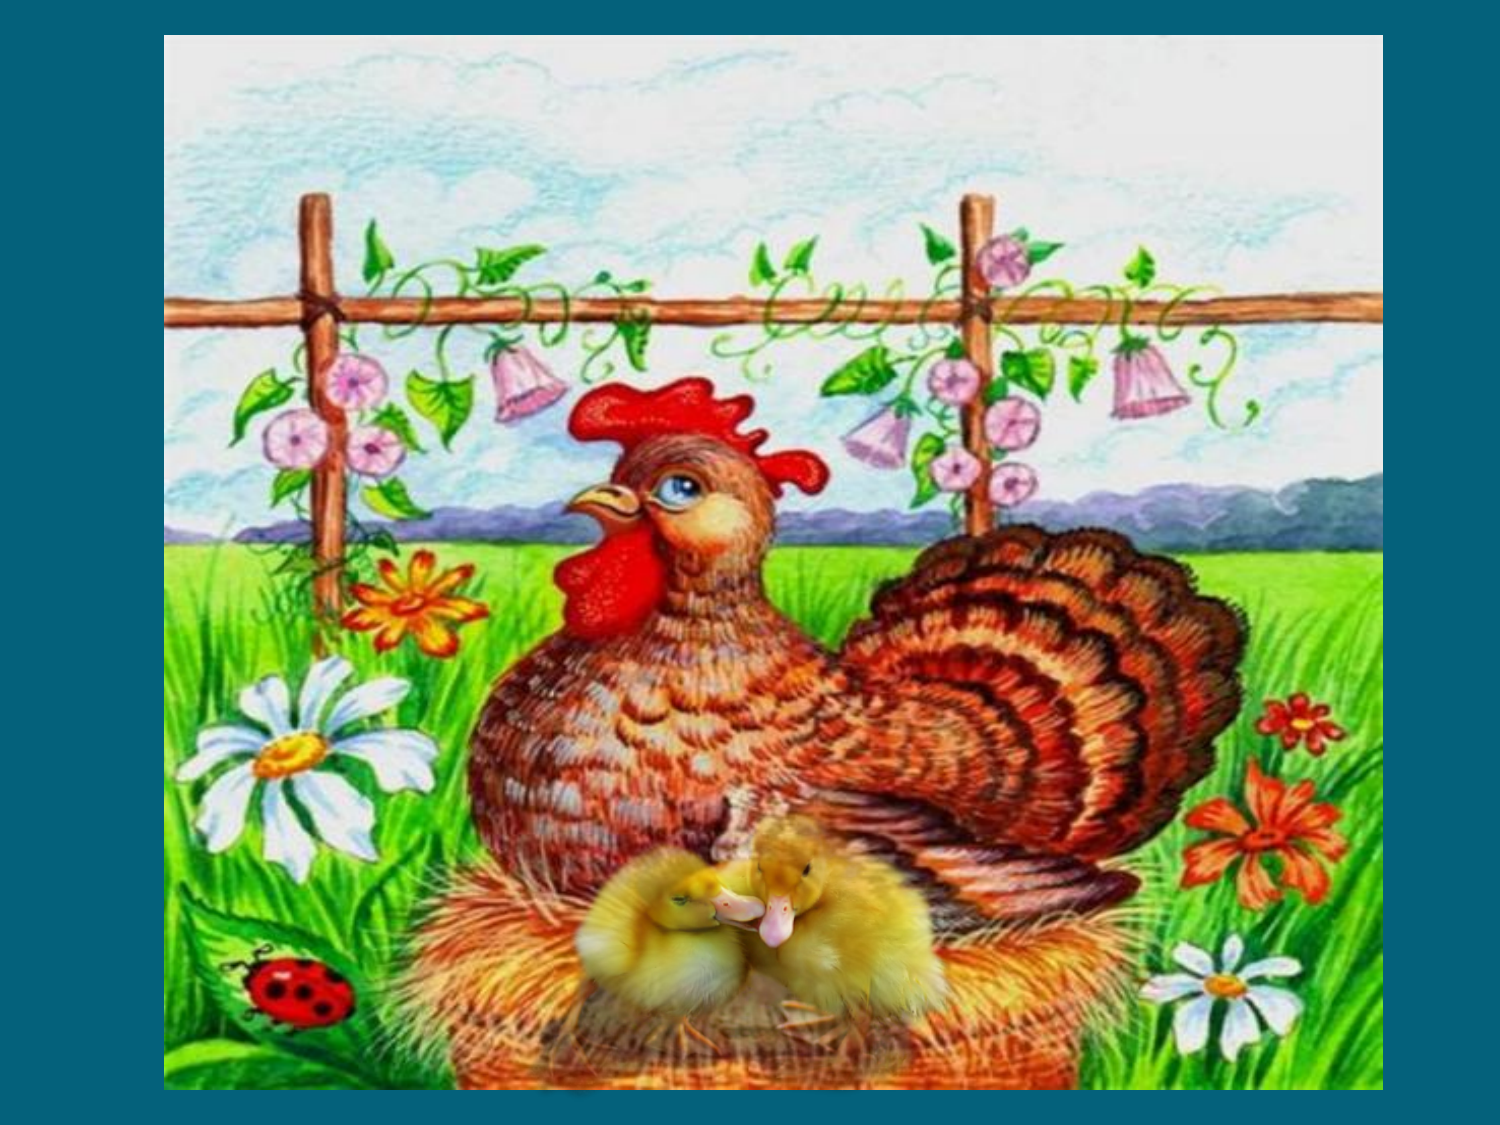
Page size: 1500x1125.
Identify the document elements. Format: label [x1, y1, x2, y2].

picture [165, 36, 1382, 1092]
